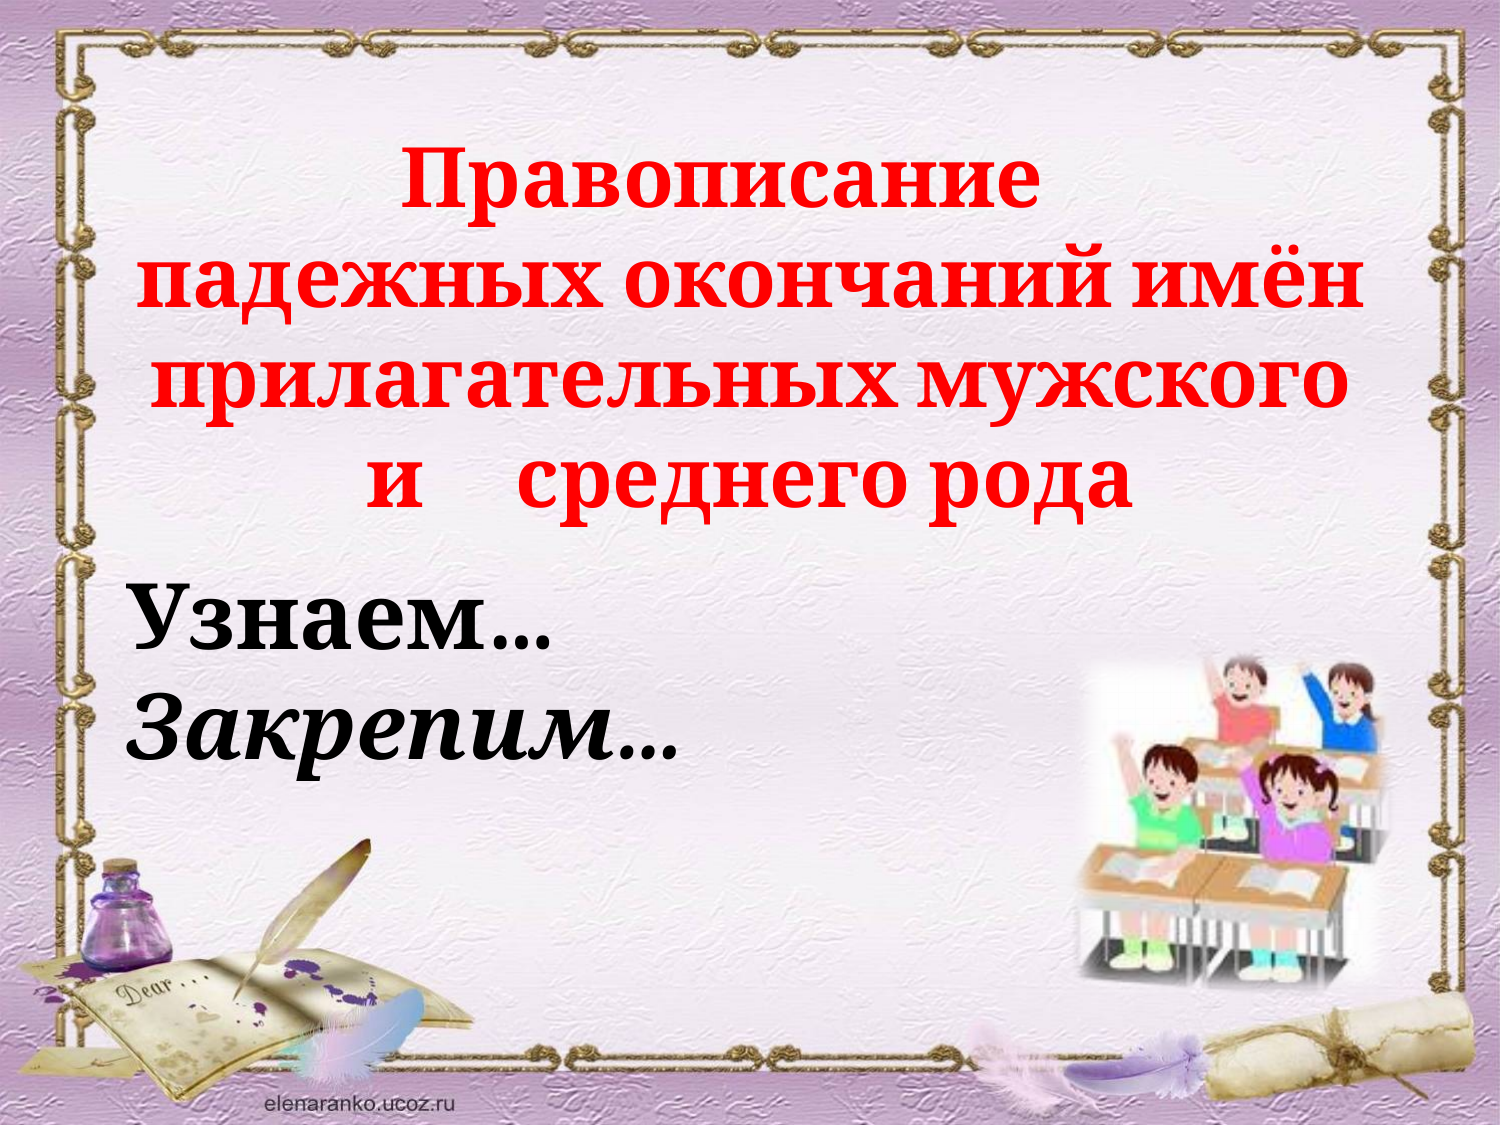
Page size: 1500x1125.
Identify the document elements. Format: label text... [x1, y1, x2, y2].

picture [0, 0, 1500, 1125]
text_box Узнаем… Закрепим… [112, 550, 1294, 786]
text_box Правописание падежных окончаний имён прилагательных мужского и среднего рода [112, 117, 1391, 532]
